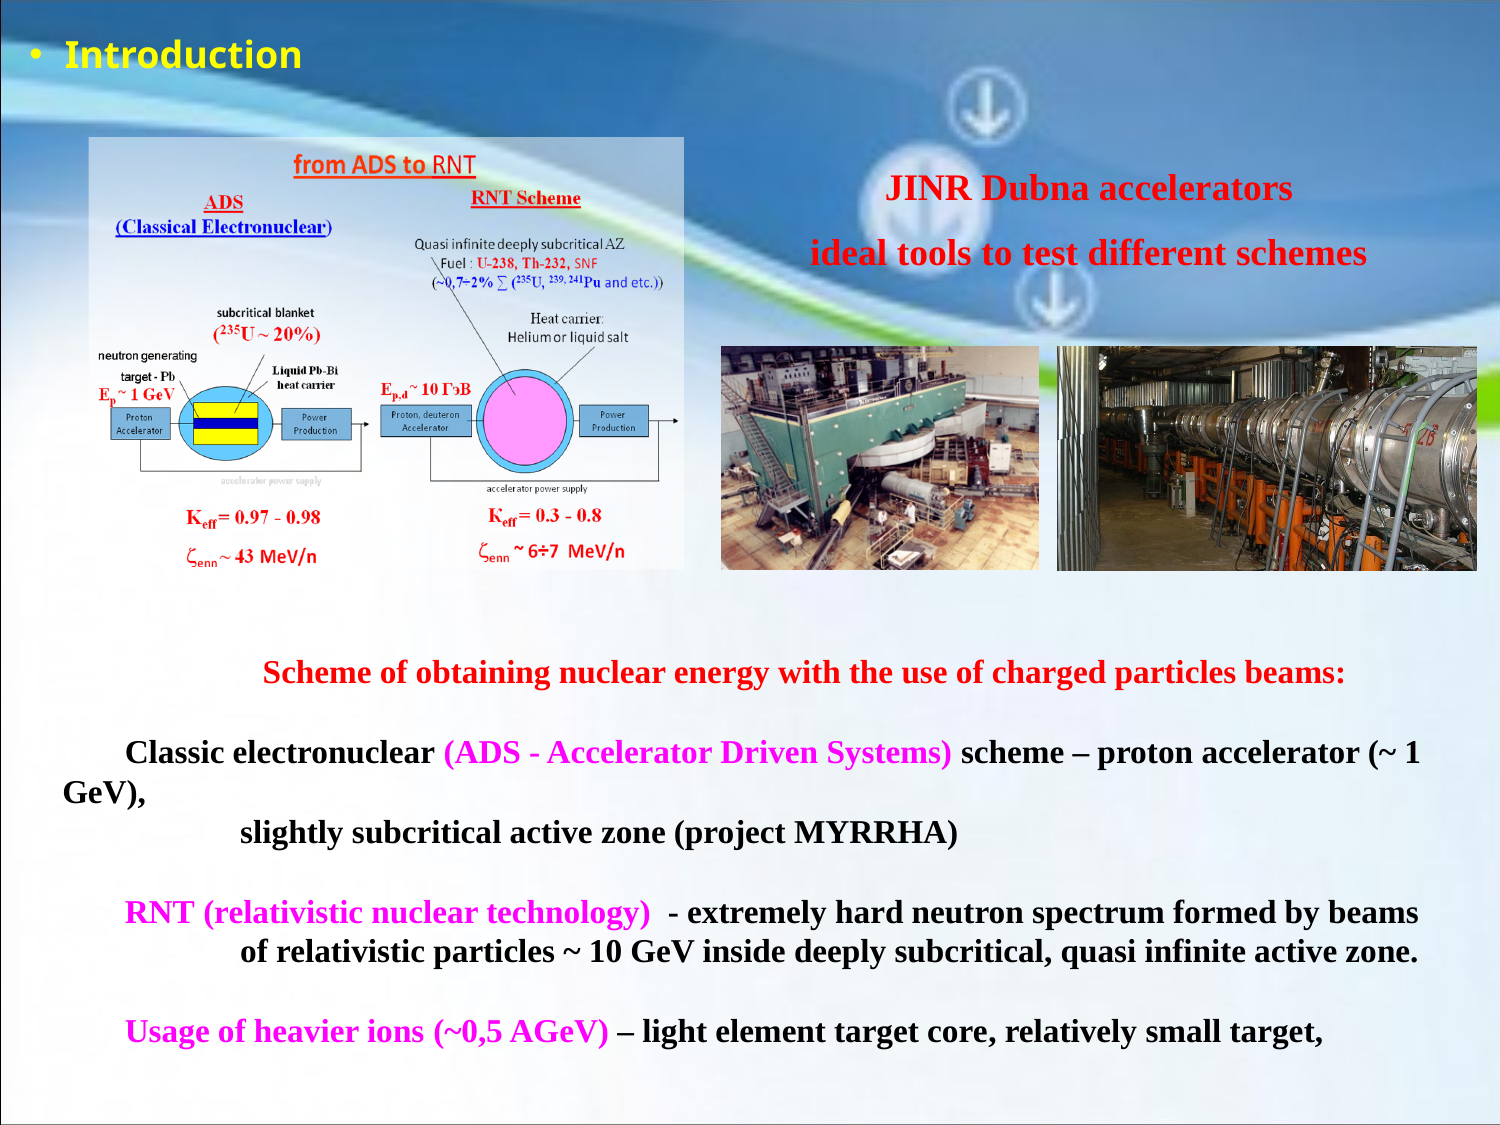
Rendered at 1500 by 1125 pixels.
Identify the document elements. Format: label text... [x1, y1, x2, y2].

text_box Scheme of obtaining nuclear energy with the use of charged particles beams: Classic electronuclear (ADS - Accelerator Driven Systems) scheme – proton accelerator (~ 1 GeV), slightly subcritical active zone (project MYRRHA) RNT (relativistic nuclear technology) - extremely hard neutron spectrum formed by beams of relativistic particles ~ 10 GeV inside deeply subcritical, quasi infinite active zone. Usage of heavier ions (~0,5 AGeV) – light element target core, relatively small target, [47, 642, 1500, 1057]
text_box [0, 0, 1500, 75]
text_box JINR Dubna accelerators ideal tools to test different schemes [799, 157, 1379, 279]
picture [0, 75, 1500, 1125]
text_box Introduction [14, 23, 318, 84]
